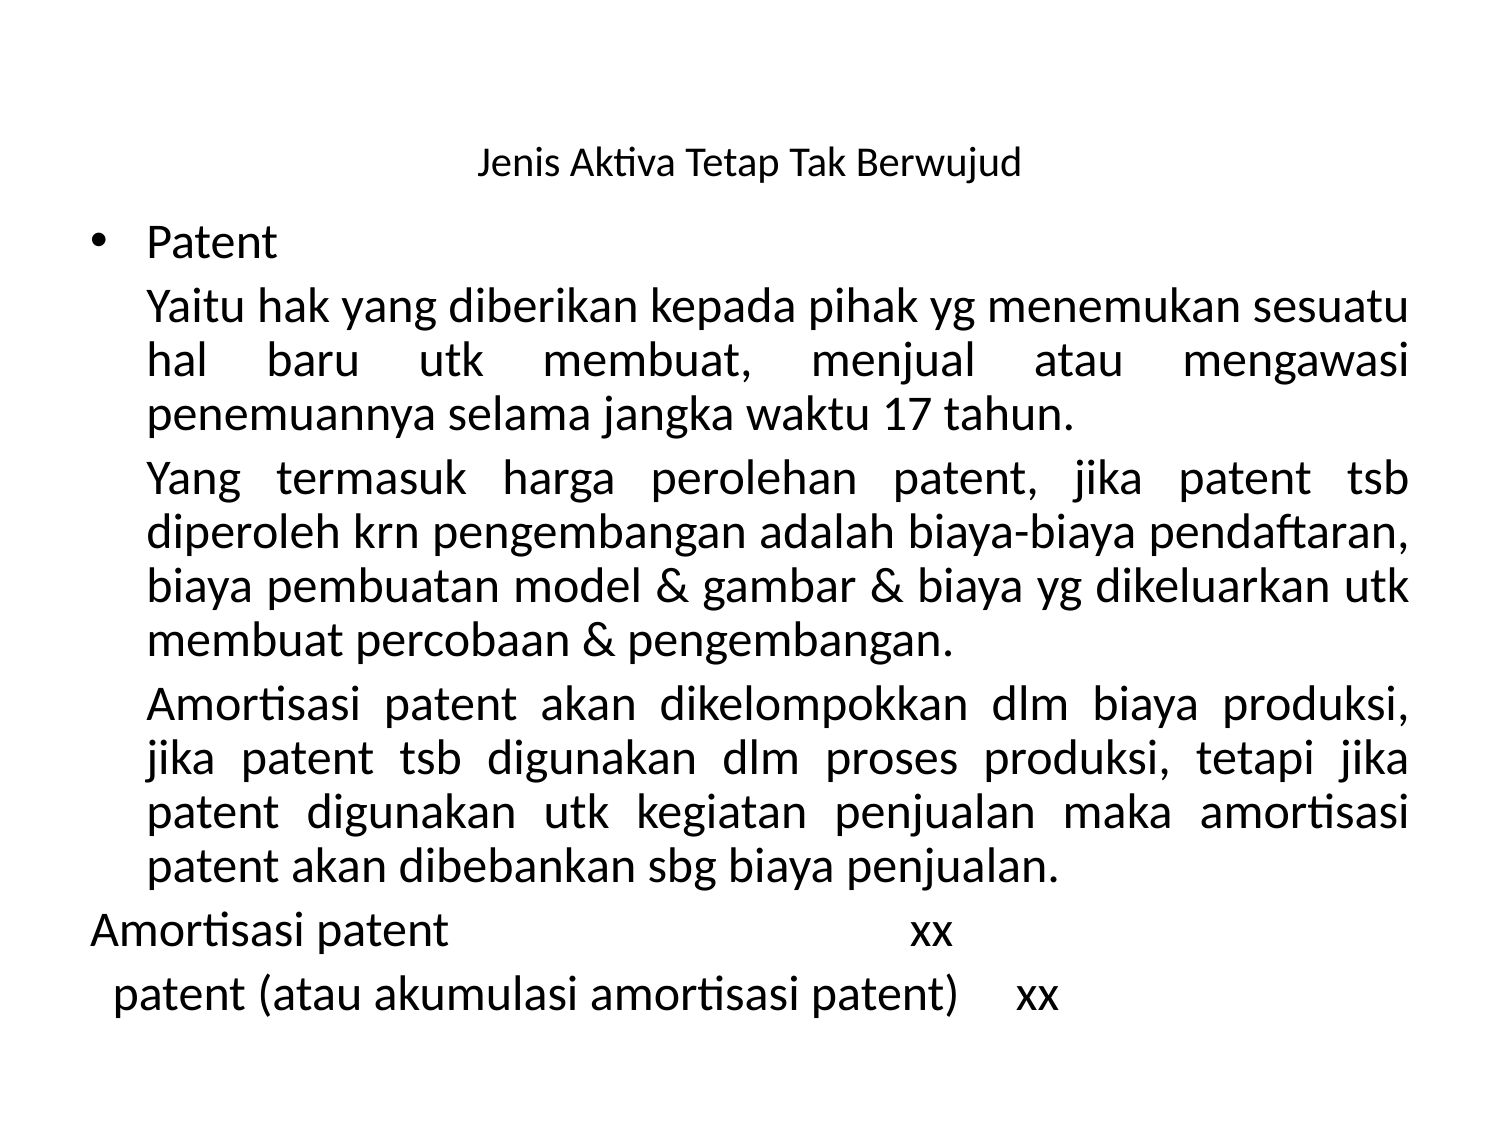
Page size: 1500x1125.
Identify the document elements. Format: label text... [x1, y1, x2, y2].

list Patent Yaitu hak yang diberikan kepada pihak yg menemukan sesuatu hal baru utk membuat, menjual atau mengawasi penemuannya selama jangka waktu 17 tahun. Yang termasuk harga perolehan patent, jika patent tsb diperoleh krn pengembangan adalah biaya-biaya pendaftaran, biaya pembuatan model & gambar & biaya yg dikeluarkan utk membuat percobaan & pengembangan. Amortisasi patent akan dikelompokkan dlm biaya produksi, jika patent tsb digunakan dlm proses produksi, tetapi jika patent digunakan utk kegiatan penjualan maka amortisasi patent akan dibebankan sbg biaya penjualan. Amortisasi patent xx patent (atau akumulasi amortisasi patent) xx [75, 208, 1425, 1094]
title Jenis Aktiva Tetap Tak Berwujud [75, 125, 1425, 208]
